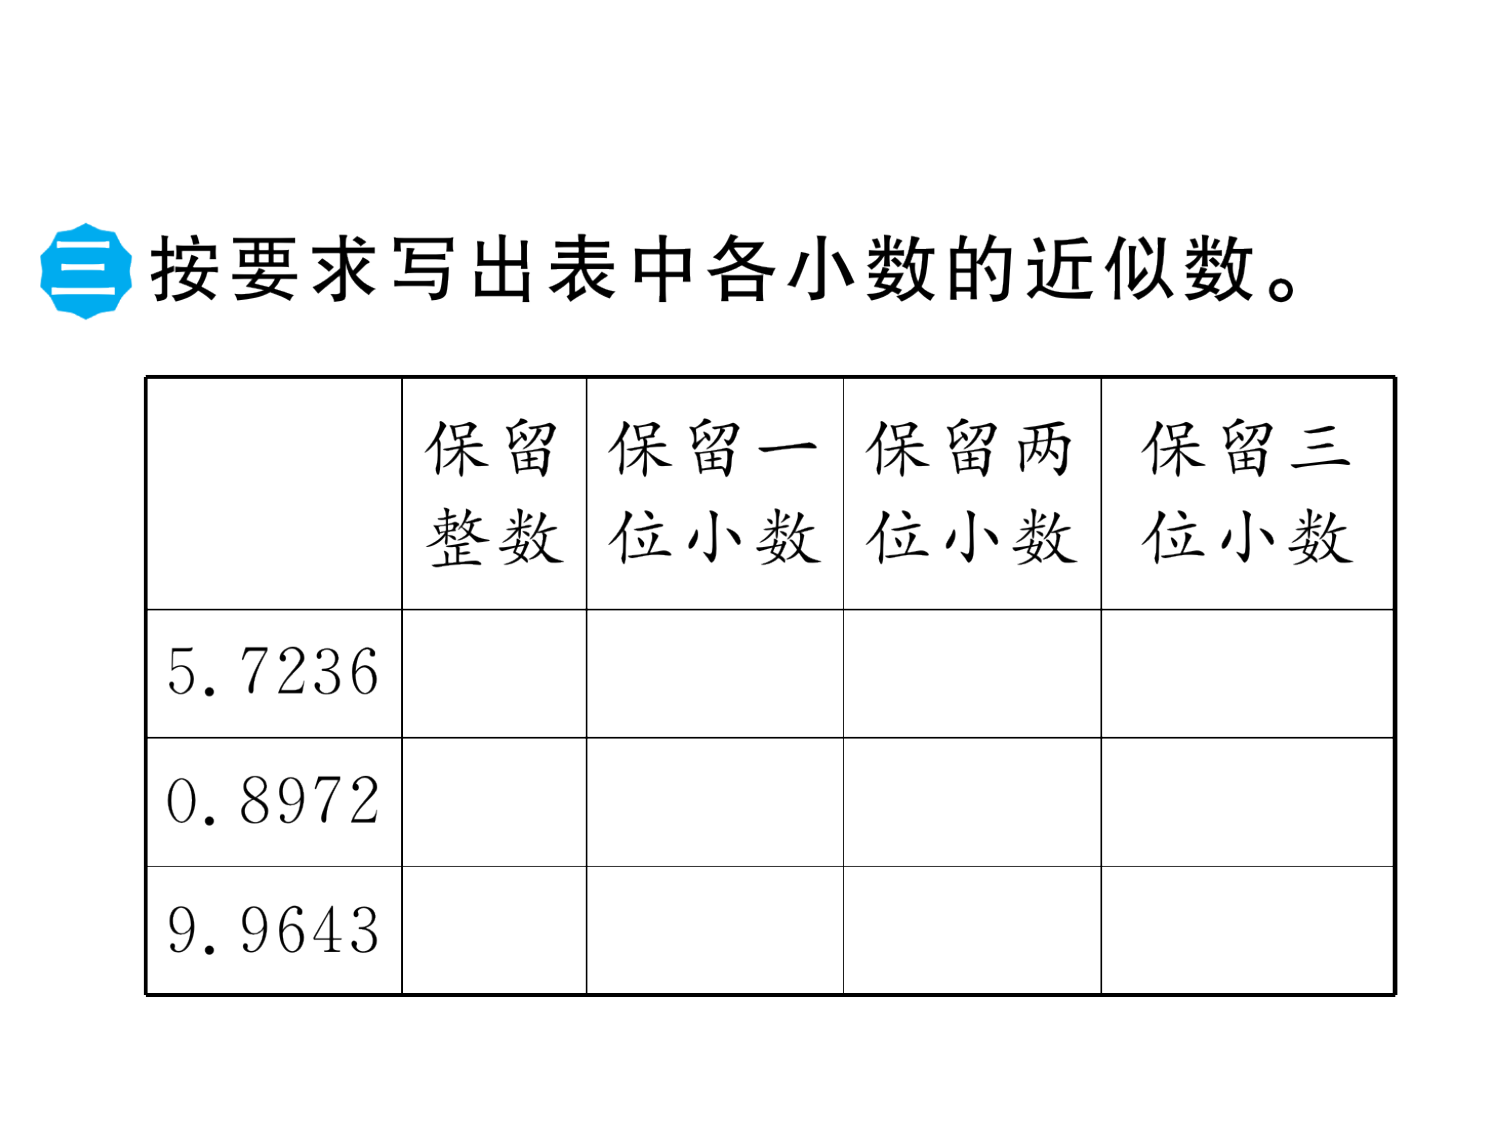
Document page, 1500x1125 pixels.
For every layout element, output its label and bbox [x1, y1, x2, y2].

picture [35, 177, 1453, 1034]
